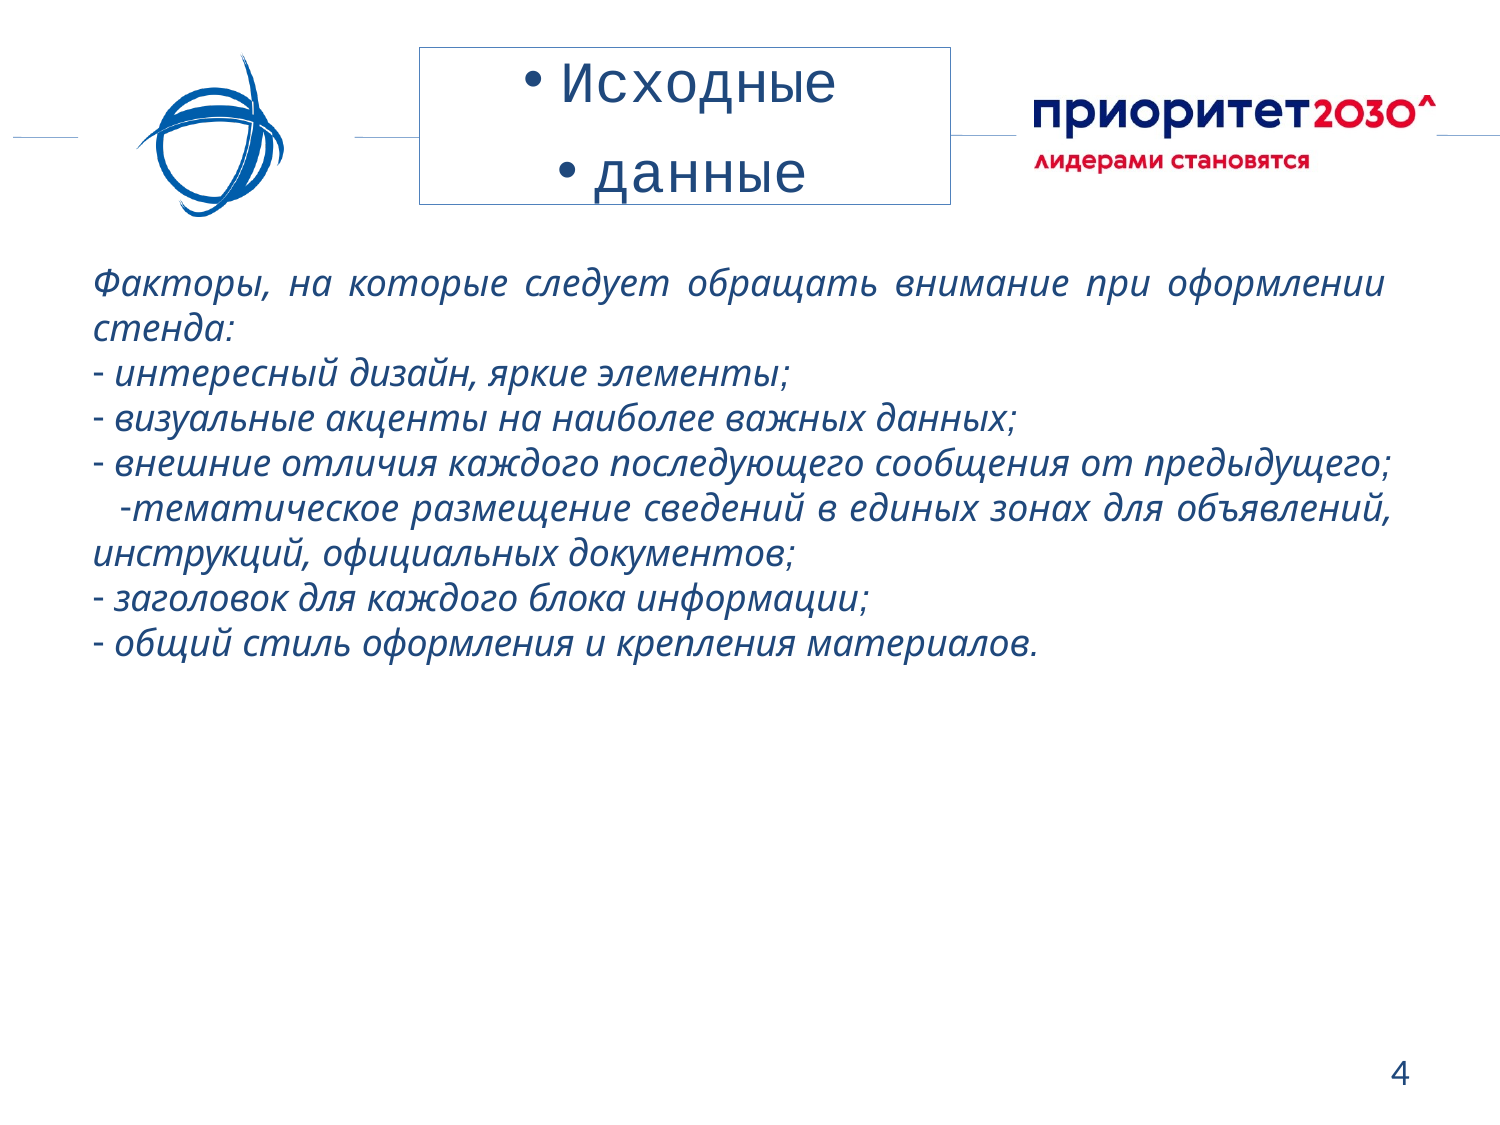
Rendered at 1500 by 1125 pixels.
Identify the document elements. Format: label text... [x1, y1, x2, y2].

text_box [1034, 95, 1500, 175]
text_box Факторы, на которые следует обращать внимание при оформлении стенда: интересный дизайн, яркие элементы; визуальные акценты на наиболее важных данных; внешние отличия каждого последующего сообщения от предыдущего; тематическое размещение сведений в единых зонах для объявлений, инструкций, официальных документов; заголовок для каждого блока информации; общий стиль оформления и крепления материалов. [90, 257, 1400, 665]
text_box Исходные данные [419, 46, 951, 205]
slide_number 3 [1384, 1055, 1419, 1125]
picture [135, 52, 303, 218]
